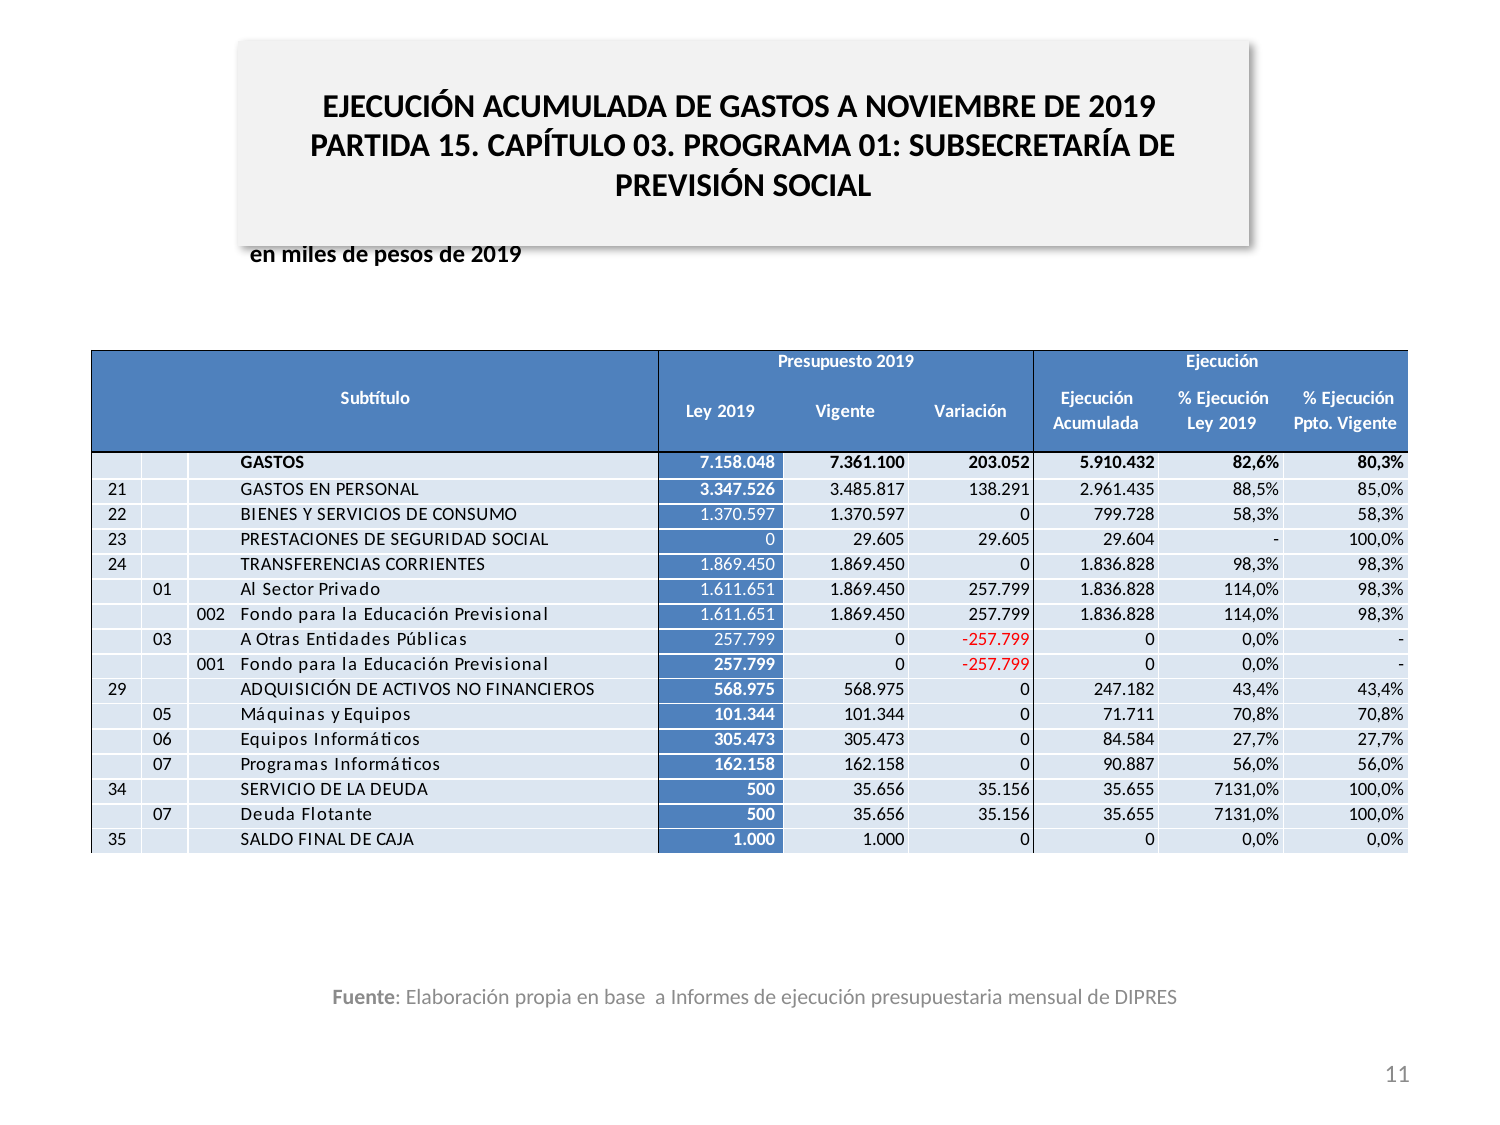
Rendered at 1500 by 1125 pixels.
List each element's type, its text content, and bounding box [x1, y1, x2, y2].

text_box en miles de pesos de 2019 [235, 229, 1248, 305]
footer Fuente: Elaboración propia en base a Informes de ejecución presupuestaria mensual de DIPRES [238, 966, 1273, 1026]
picture [90, 349, 1410, 855]
slide_number 11 [1074, 1042, 1425, 1103]
title EJECUCIÓN ACUMULADA DE GASTOS A NOVIEMBRE DE 2019 PARTIDA 15. CAPÍTULO 03. PROGRAMA 01: SUBSECRETARÍA DE PREVISIÓN SOCIAL [238, 41, 1249, 246]
